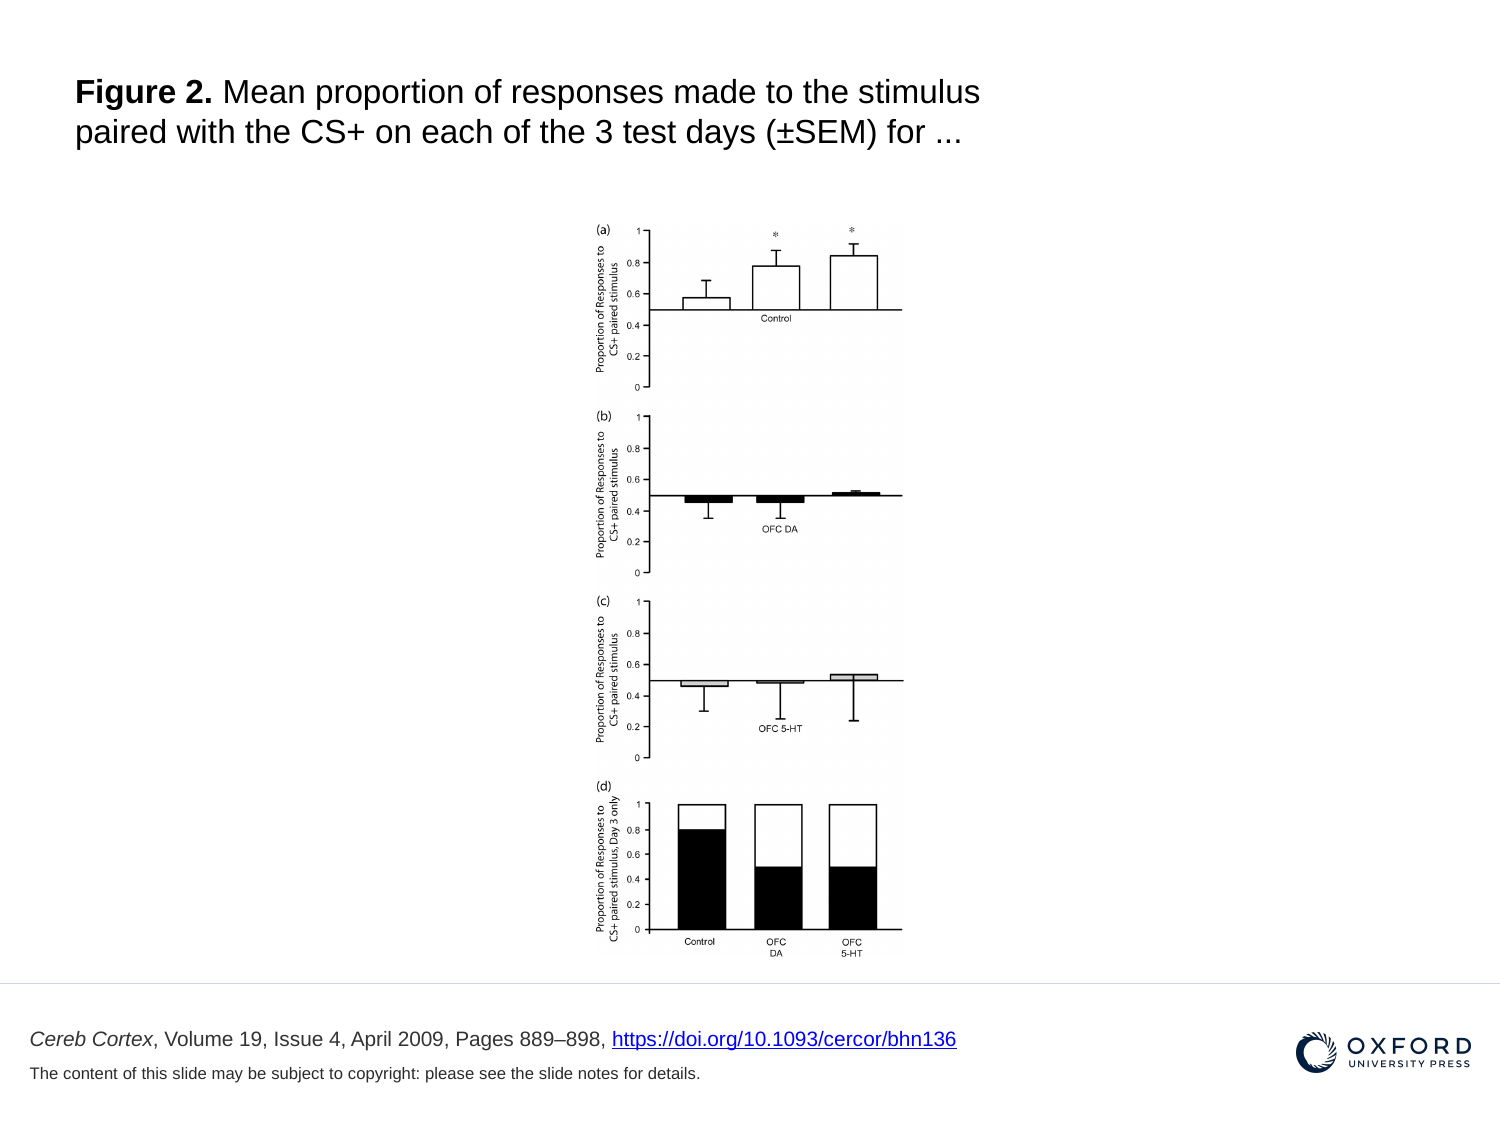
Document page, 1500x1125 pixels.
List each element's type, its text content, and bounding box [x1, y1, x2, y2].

title Figure 2. Mean proportion of responses made to the stimulus paired with the CS+ on each of the 3 test days (±SEM) for ... [75, 69, 1078, 171]
picture [595, 224, 904, 957]
footer Cereb Cortex, Volume 19, Issue 4, April 2009, Pages 889–898, https://doi.org/10.1093/cercor/bhn136 The content of this slide may be subject to copyright: please see the slide notes for details. [0, 983, 1260, 1125]
picture [1296, 1032, 1471, 1073]
